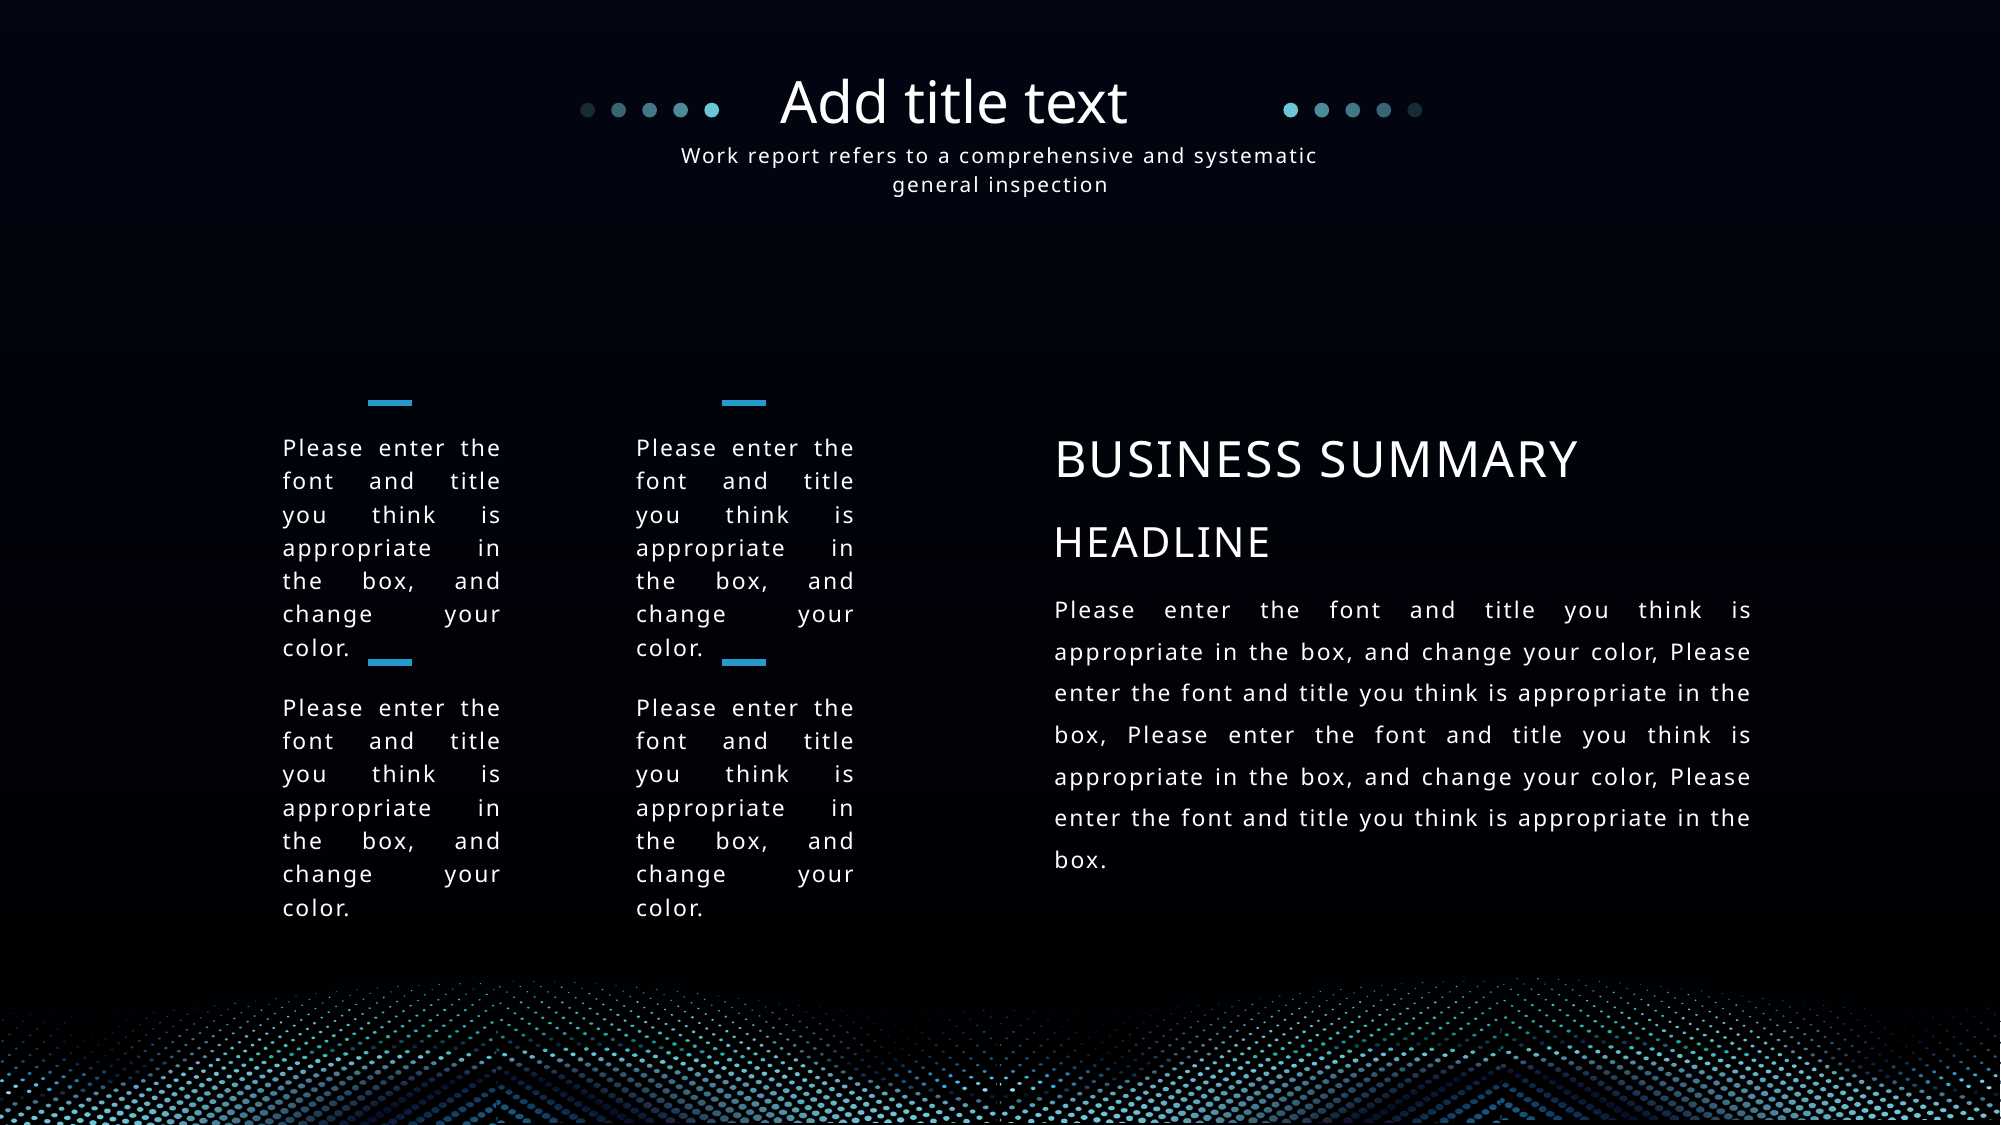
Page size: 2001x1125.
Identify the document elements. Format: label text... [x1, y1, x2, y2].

text_box Please enter the font and title you think is appropriate in the box, and change your color. [267, 420, 518, 669]
text_box Please enter the font and title you think is appropriate in the box, and change your color. [267, 680, 518, 928]
text_box Please enter the font and title you think is appropriate in the box, and change your color. [621, 420, 871, 669]
text_box BUSINESS SUMMARY [1039, 420, 1632, 496]
text_box HEADLINE [1031, 508, 1293, 573]
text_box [0, 951, 997, 1125]
text_box Please enter the font and title you think is appropriate in the box, and change your color, Please enter the font and title you think is appropriate in the box, Please enter the font and title you think is appropriate in the box, and change your color, Please enter the font and title you think is appropriate in the box. [1039, 573, 1769, 922]
text_box Please enter the font and title you think is appropriate in the box, and change your color. [621, 680, 871, 928]
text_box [580, 57, 1423, 205]
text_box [999, 949, 2000, 1123]
